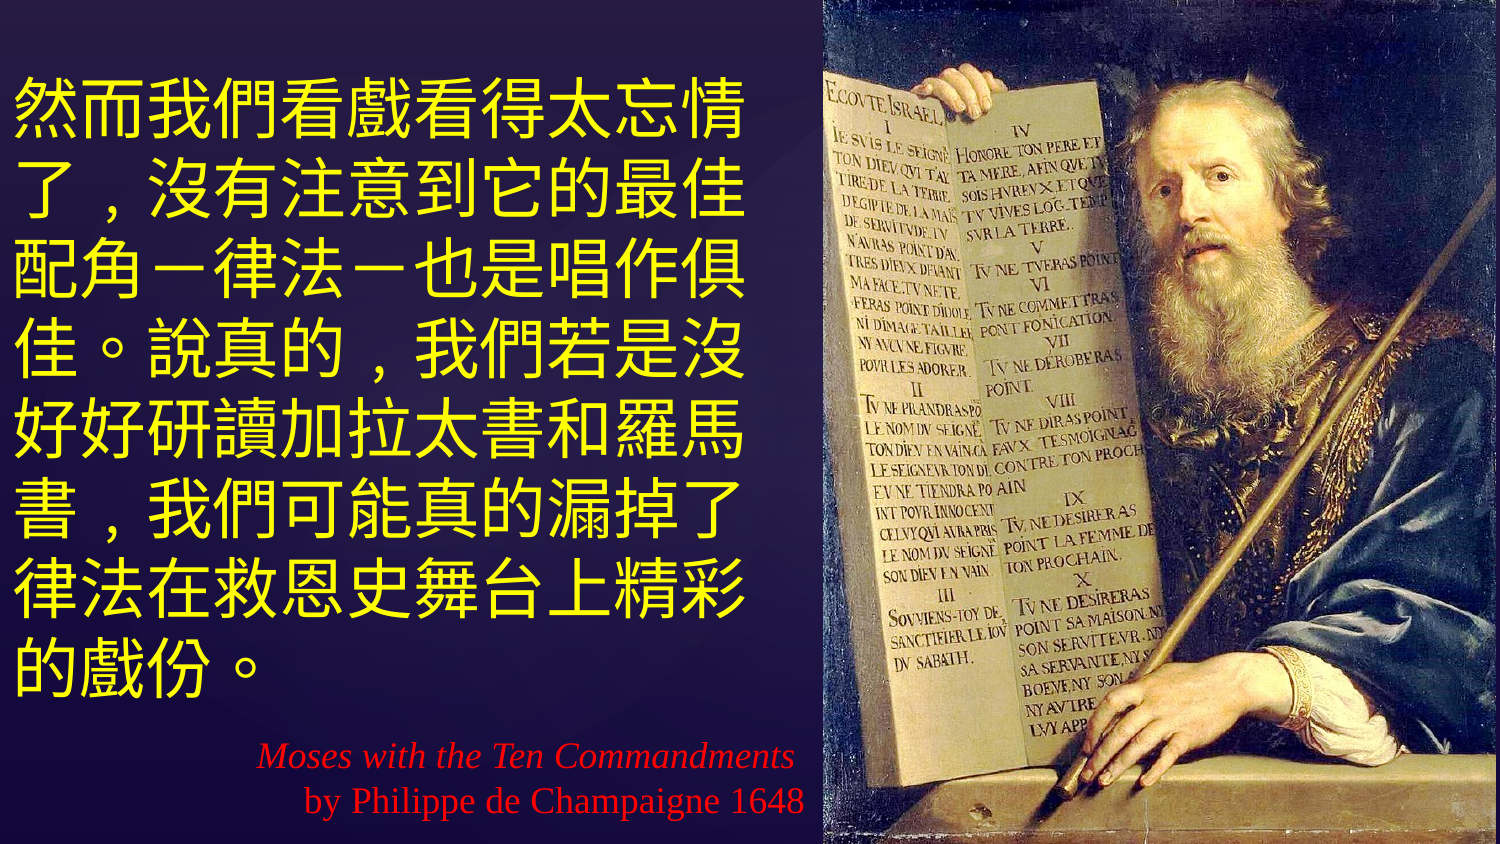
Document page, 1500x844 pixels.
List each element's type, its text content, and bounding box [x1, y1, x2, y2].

text_box 然而我們看戲看得太忘情了﹐沒有注意到它的最佳配角－律法－也是唱作俱佳。說真的﹐我們若是沒好好研讀加拉太書和羅馬書﹐我們可能真的漏掉了律法在救恩史舞台上精彩的戲份。 [0, 59, 812, 714]
text_box Moses with the Ten Commandments by Philippe de Champaigne 1648 [69, 723, 812, 829]
picture [822, 0, 1496, 844]
